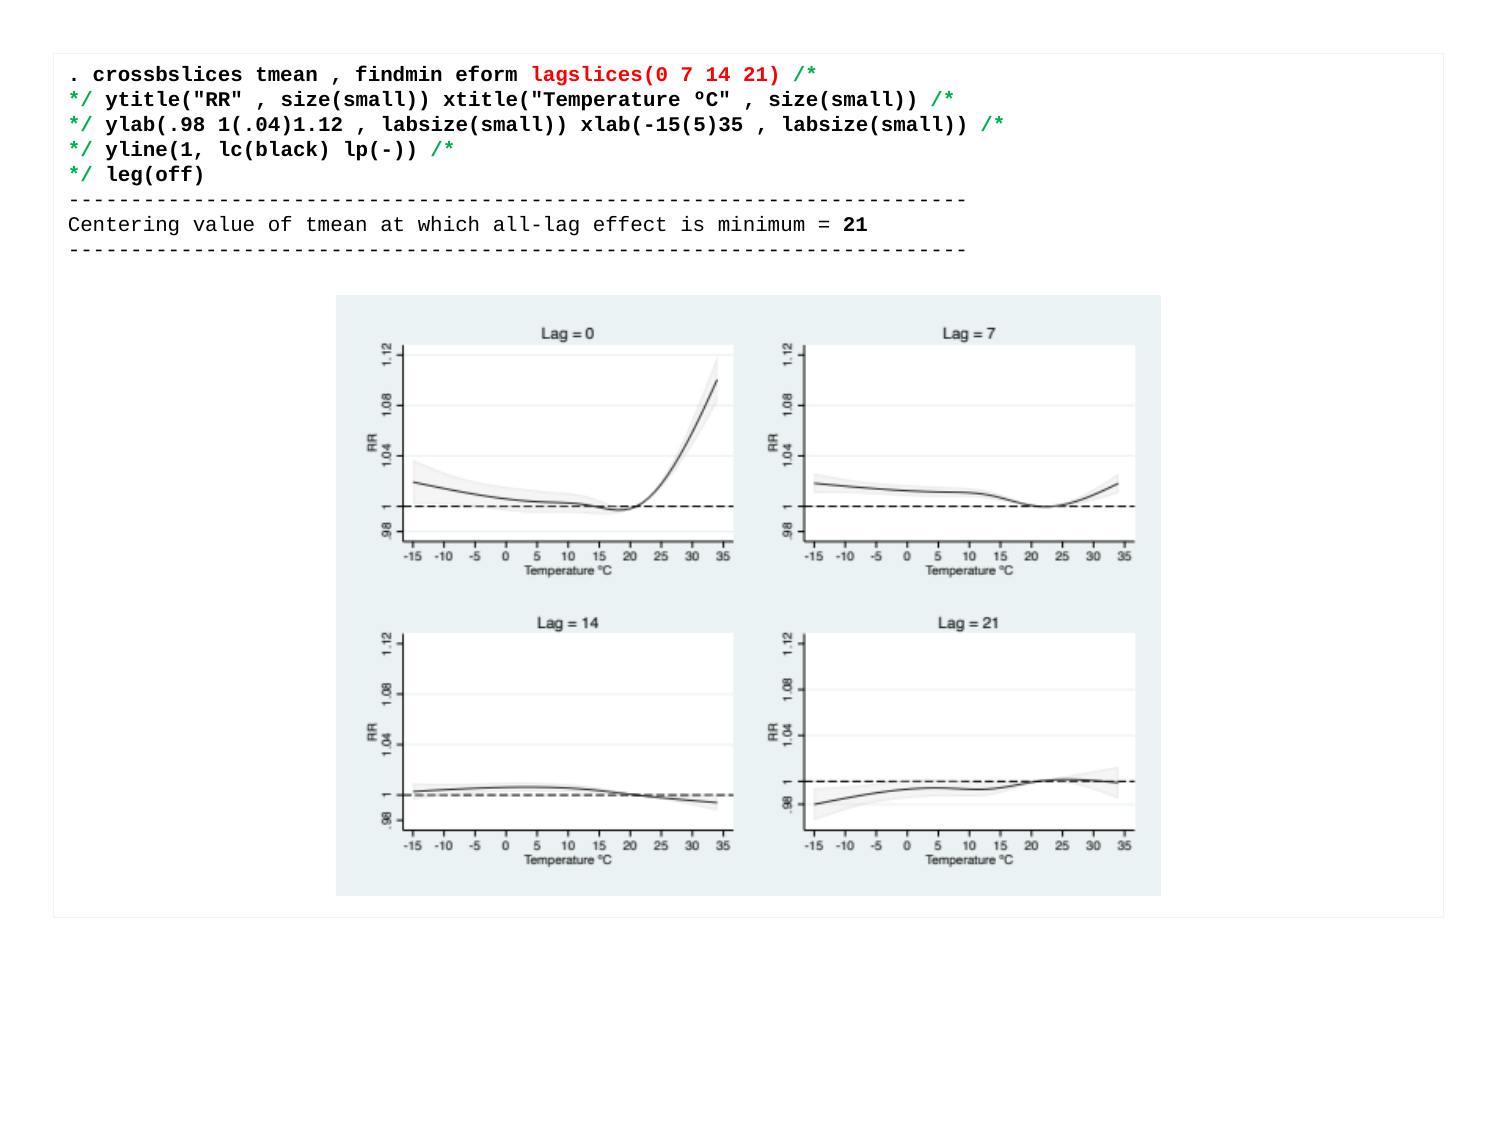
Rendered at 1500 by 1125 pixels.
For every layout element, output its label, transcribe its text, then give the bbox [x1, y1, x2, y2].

picture [335, 295, 1162, 896]
text_box . crossbslices tmean , findmin eform lagslices(0 7 14 21) /* */ ytitle("RR" , size(small)) xtitle("Temperature ºC" , size(small)) /* */ ylab(.98 1(.04)1.12 , labsize(small)) xlab(-15(5)35 , labsize(small)) /* */ yline(1, lc(black) lp(-)) /* */ leg(off) ------------------------------------------------------------------------ Centering value of tmean at which all-lag effect is minimum = 21 ------------------------------------------------------------------------ [53, 53, 1444, 918]
